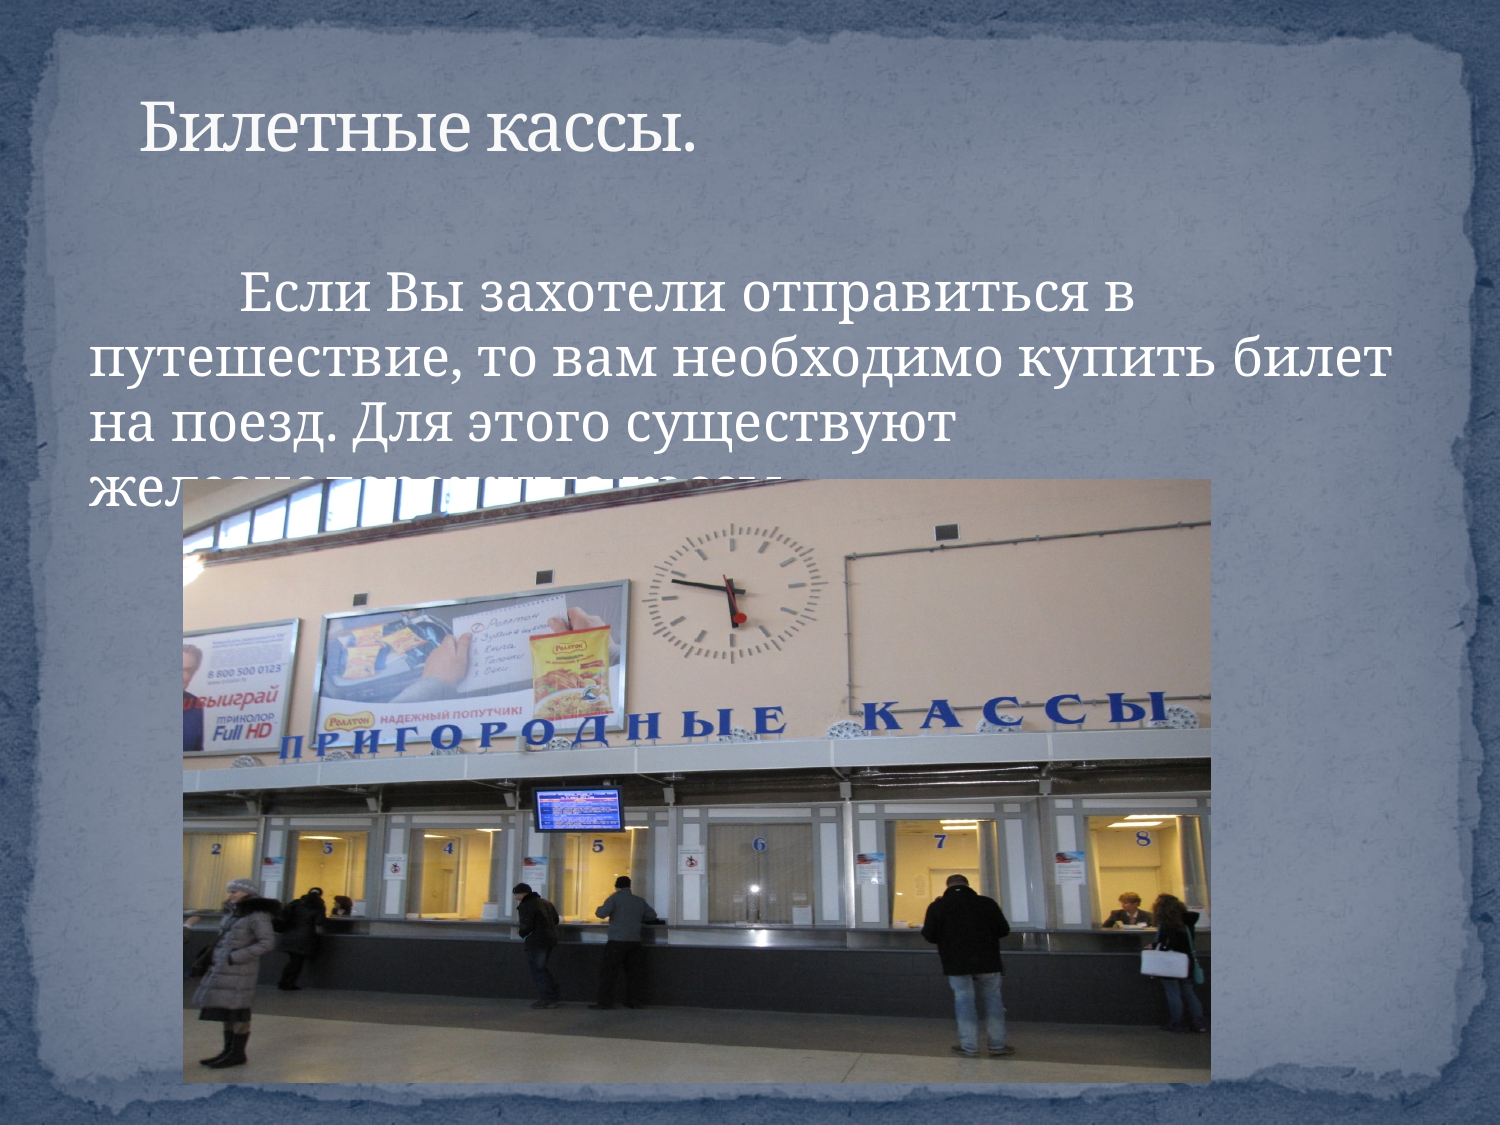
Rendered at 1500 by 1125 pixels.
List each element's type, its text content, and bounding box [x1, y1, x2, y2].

picture [183, 479, 1211, 1083]
title Билетные кассы. [123, 24, 774, 173]
list Если Вы захотели отправиться в путешествие, то вам необходимо купить билет на поезд. Для этого существуют железнодорожные кассы. [75, 249, 1425, 1000]
